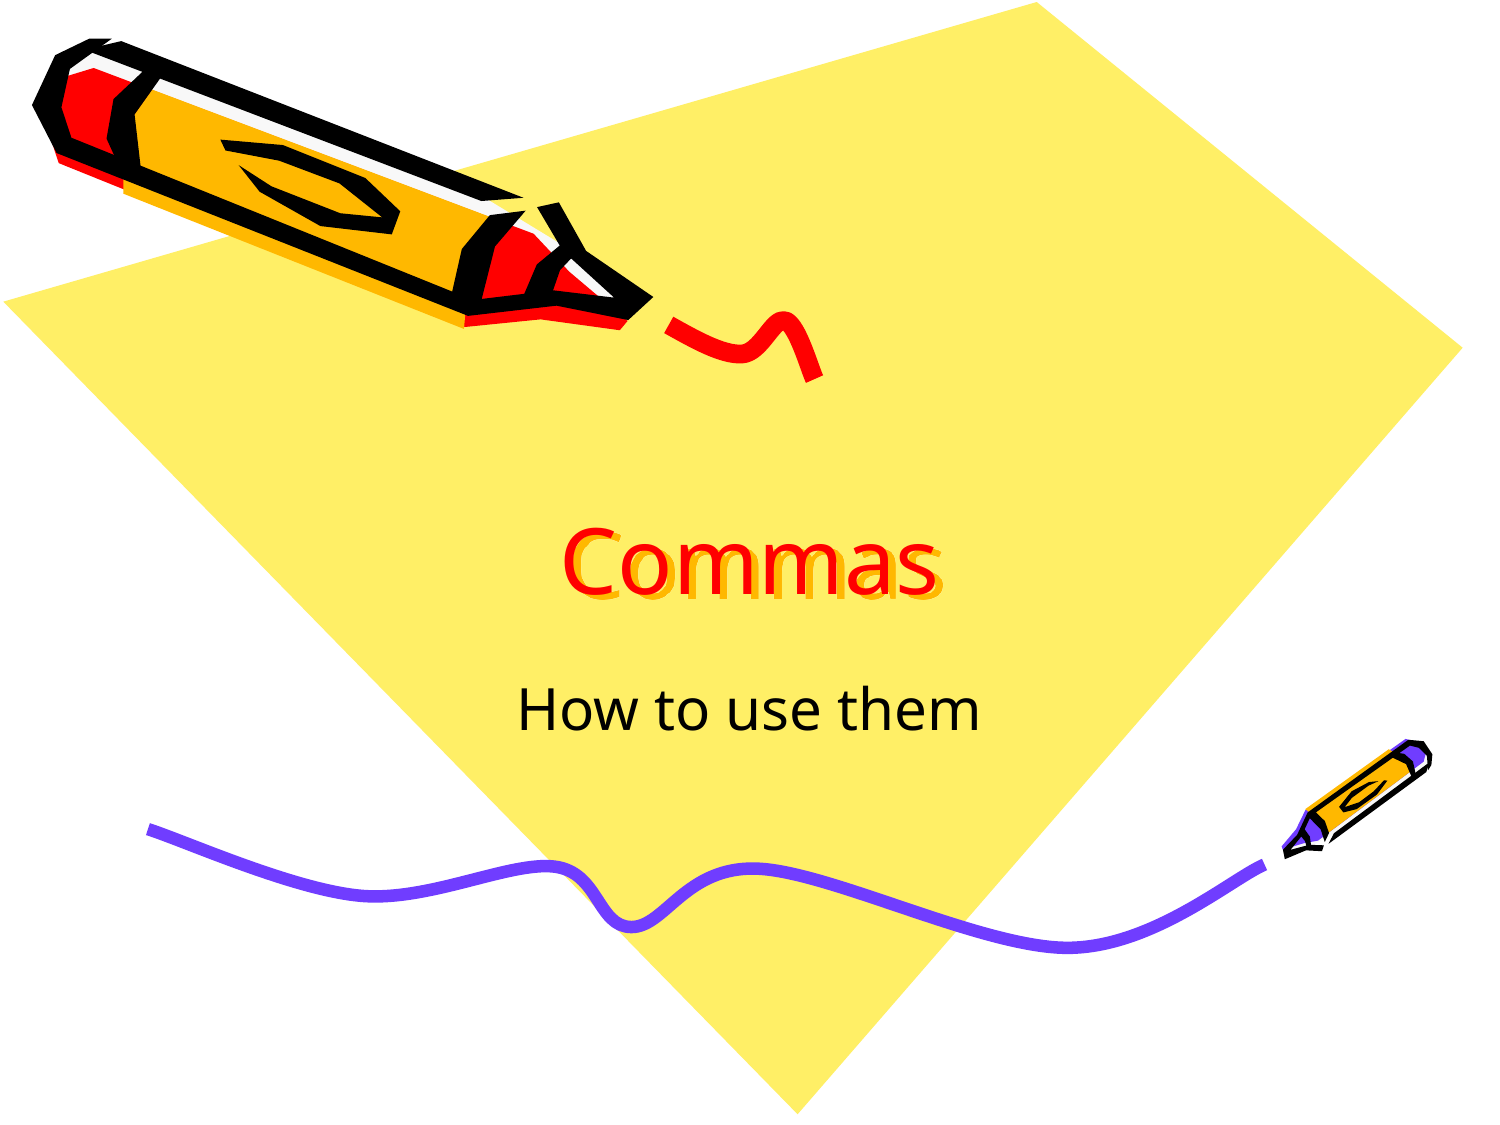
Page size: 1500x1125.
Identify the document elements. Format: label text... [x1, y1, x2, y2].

title Commas [225, 247, 1275, 621]
subtitle How to use them [254, 664, 1244, 830]
